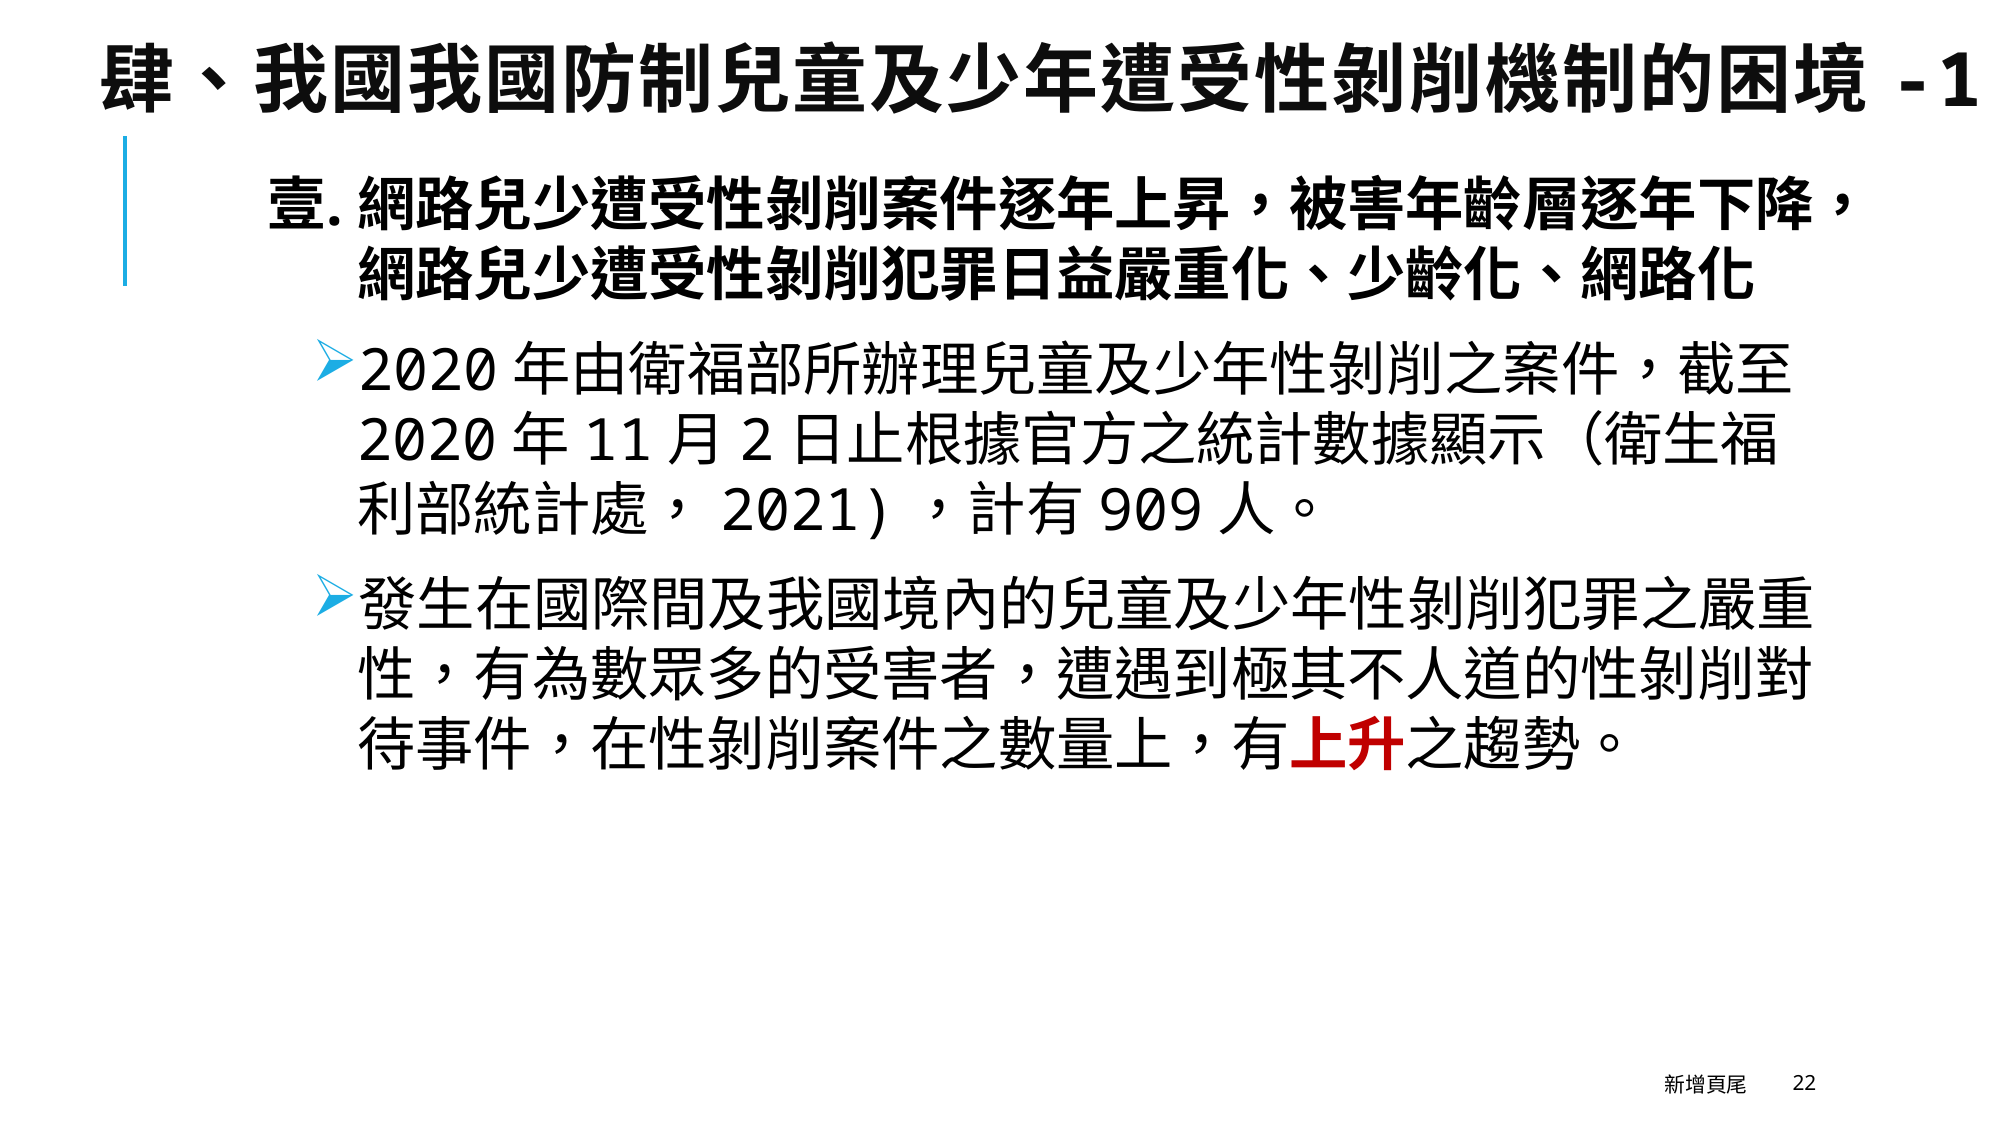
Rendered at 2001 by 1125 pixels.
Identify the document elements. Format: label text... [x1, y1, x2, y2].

title 肆、我國我國防制兒童及少年遭受性剝削機制的困境-1 [41, 15, 2000, 155]
text_box 網路兒少遭受性剝削案件逐年上昇，被害年齡層逐年下降，網路兒少遭受性剝削犯罪日益嚴重化、少齡化、網路化 2020年由衛福部所辦理兒童及少年性剝削之案件，截至2020年11月2日止根據官方之統計數據顯示（衛生福利部統計處，2021)，計有909人。 發生在國際間及我國境內的兒童及少年性剝削犯罪之嚴重性，有為數眾多的受害者，遭遇到極其不人道的性剝削對待事件，在性剝削案件之數量上，有上升之趨勢。 [216, 159, 1827, 1059]
footer 新增頁尾 [794, 1061, 1763, 1107]
slide_number 22 [1777, 1061, 1938, 1107]
